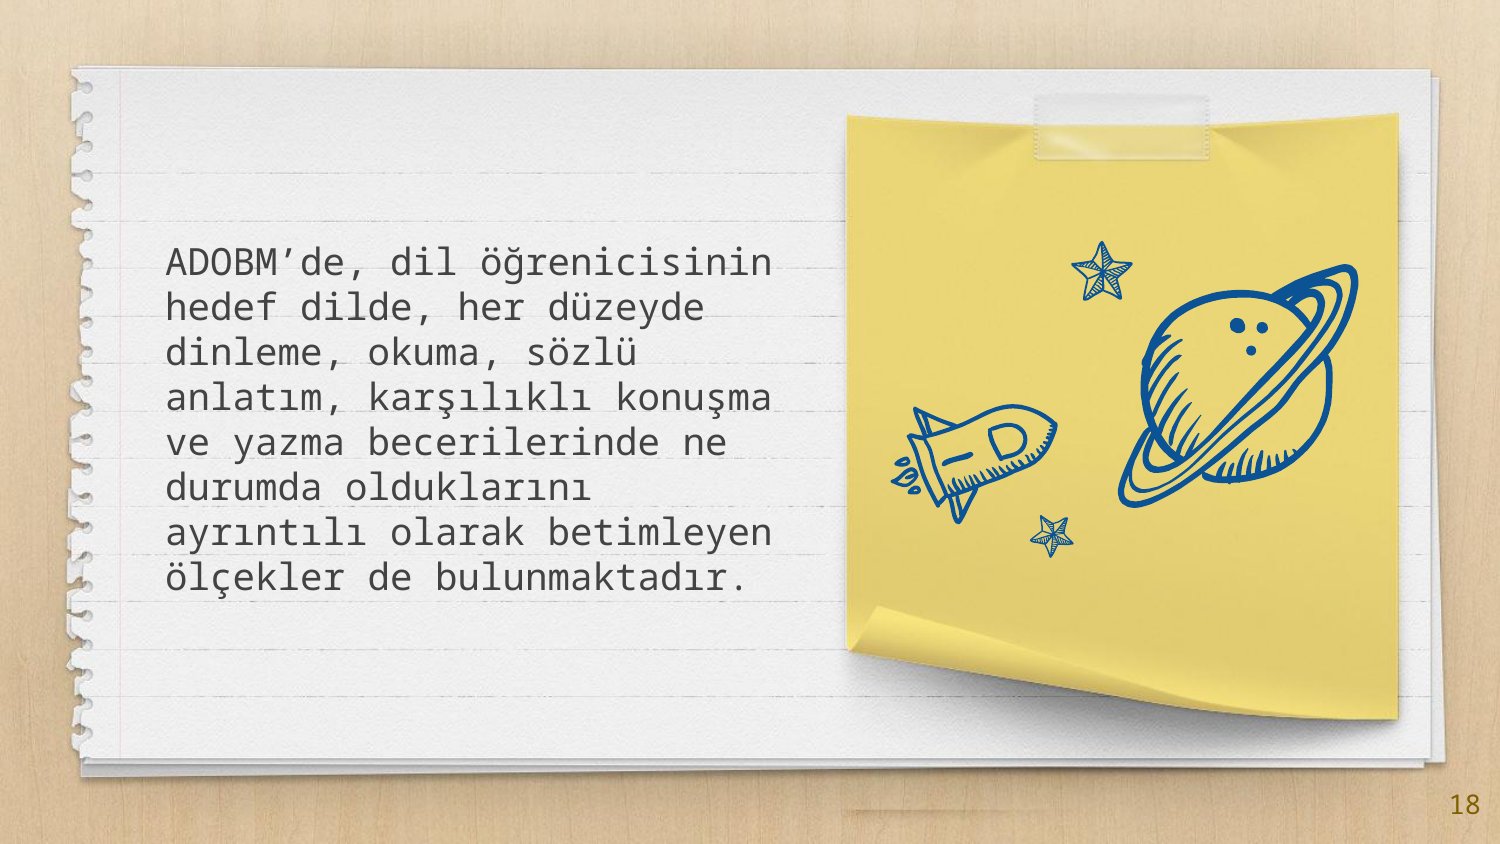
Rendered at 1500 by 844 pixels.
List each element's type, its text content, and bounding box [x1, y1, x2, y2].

text_box [1071, 240, 1133, 301]
text_box [906, 404, 1058, 525]
text_box [1117, 264, 1359, 508]
picture [0, 0, 1500, 844]
slide_number 18 [1429, 767, 1500, 844]
title ADOBM’de, dil öğrenicisinin hedef dilde, her düzeyde dinleme, okuma, sözlü anlatım, karşılıklı konuşma ve yazma becerilerinde ne durumda olduklarını ayrıntılı olarak betimleyen ölçekler de bulunmaktadır. [150, 222, 798, 678]
text_box [1029, 515, 1074, 558]
text_box [890, 467, 921, 495]
text_box [894, 456, 911, 467]
